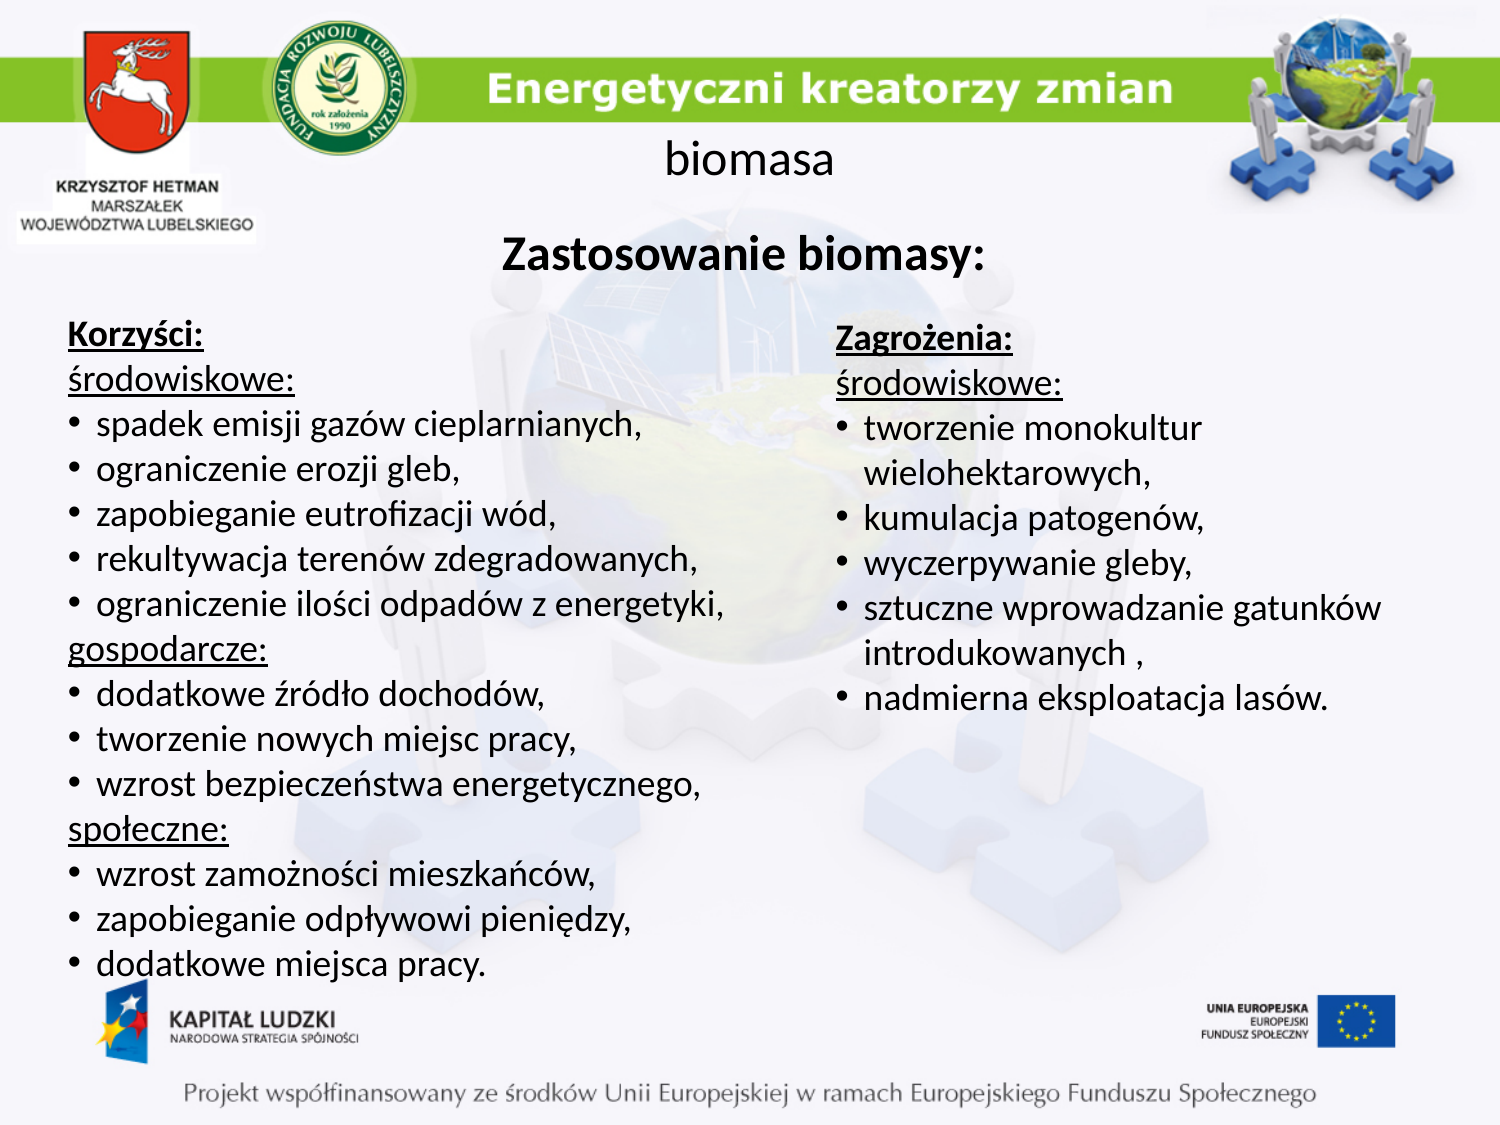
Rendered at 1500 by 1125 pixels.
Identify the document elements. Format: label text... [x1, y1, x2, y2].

text_box Zastosowanie biomasy: [0, 197, 1500, 305]
text_box Zagrożenia: środowiskowe: tworzenie monokultur wielohektarowych, kumulacja patogenów, wyczerpywanie gleby, sztuczne wprowadzanie gatunków introdukowanych , nadmierna eksploatacja lasów. [820, 305, 1500, 771]
text_box Korzyści: środowiskowe: spadek emisji gazów cieplarnianych, ograniczenie erozji gleb, zapobieganie eutrofizacji wód, rekultywacja terenów zdegradowanych, ograniczenie ilości odpadów z energetyki, gospodarcze: dodatkowe źródło dochodów, tworzenie nowych miejsc pracy, wzrost bezpieczeństwa energetycznego, społeczne: wzrost zamożności mieszkańców, zapobieganie odpływowi pieniędzy, dodatkowe miejsca pracy. [53, 305, 798, 992]
picture [0, 305, 1500, 1125]
title biomasa [0, 101, 1500, 197]
picture [0, 0, 1500, 101]
